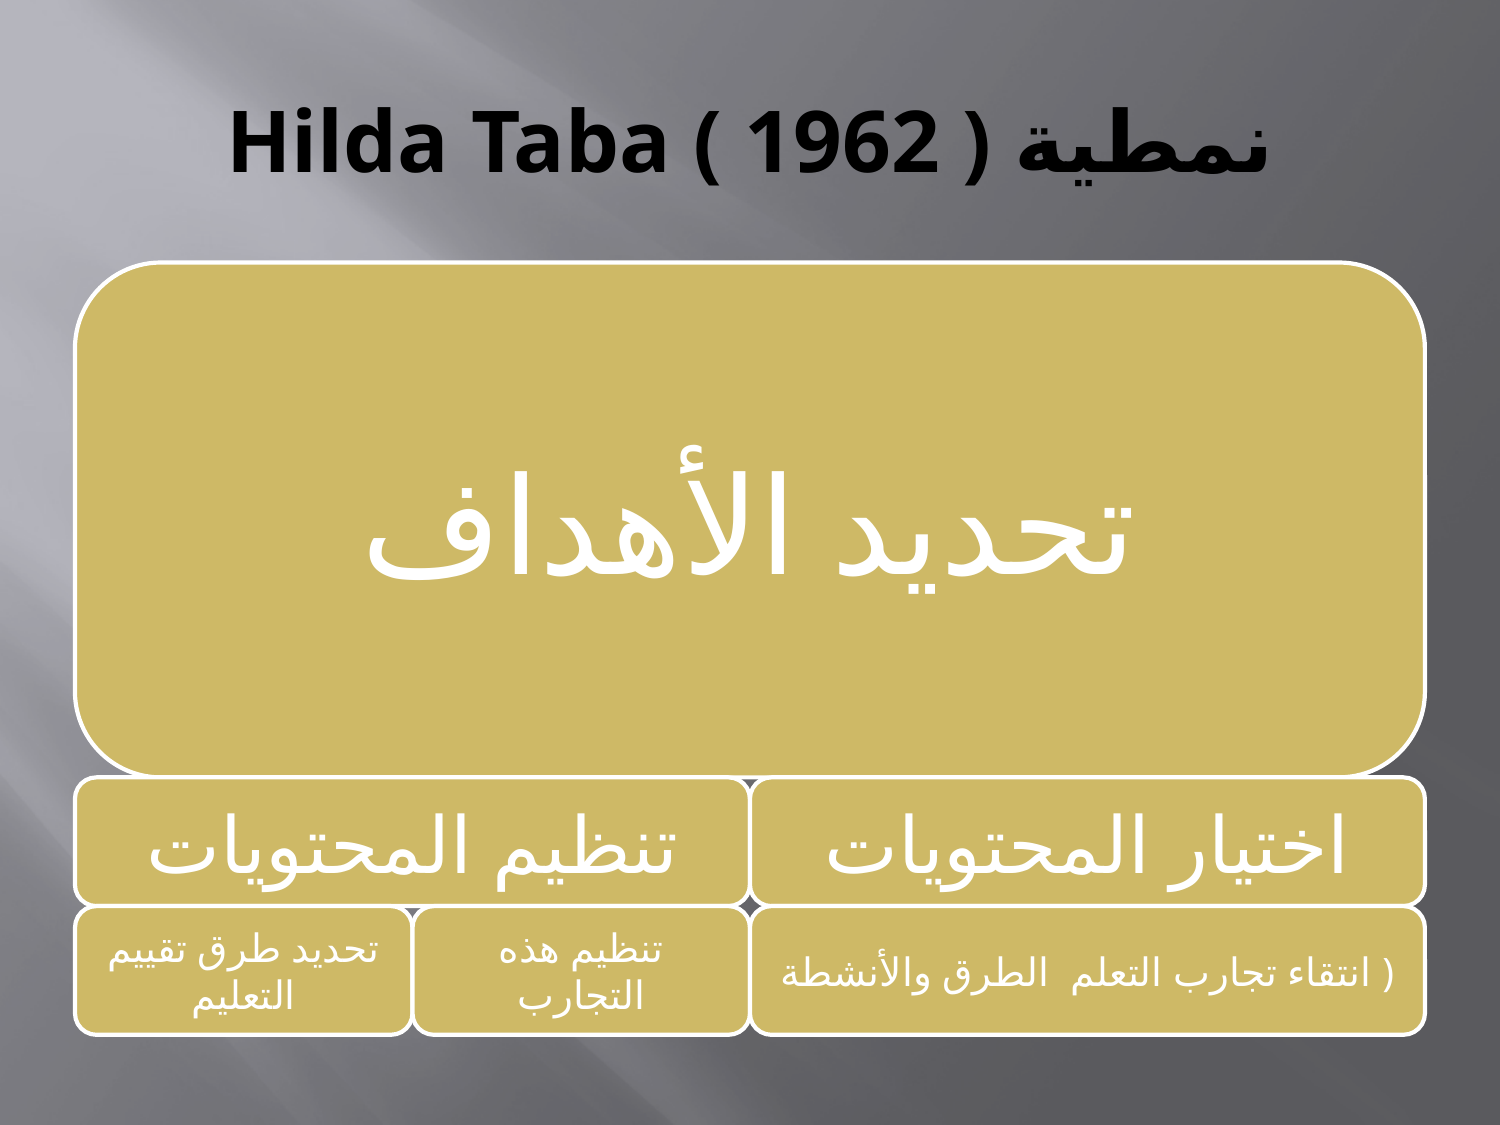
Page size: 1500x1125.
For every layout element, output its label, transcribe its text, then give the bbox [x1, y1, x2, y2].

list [74, 262, 1426, 1036]
title نمطية Hilda Taba ( 1962 ) [75, 45, 1425, 233]
